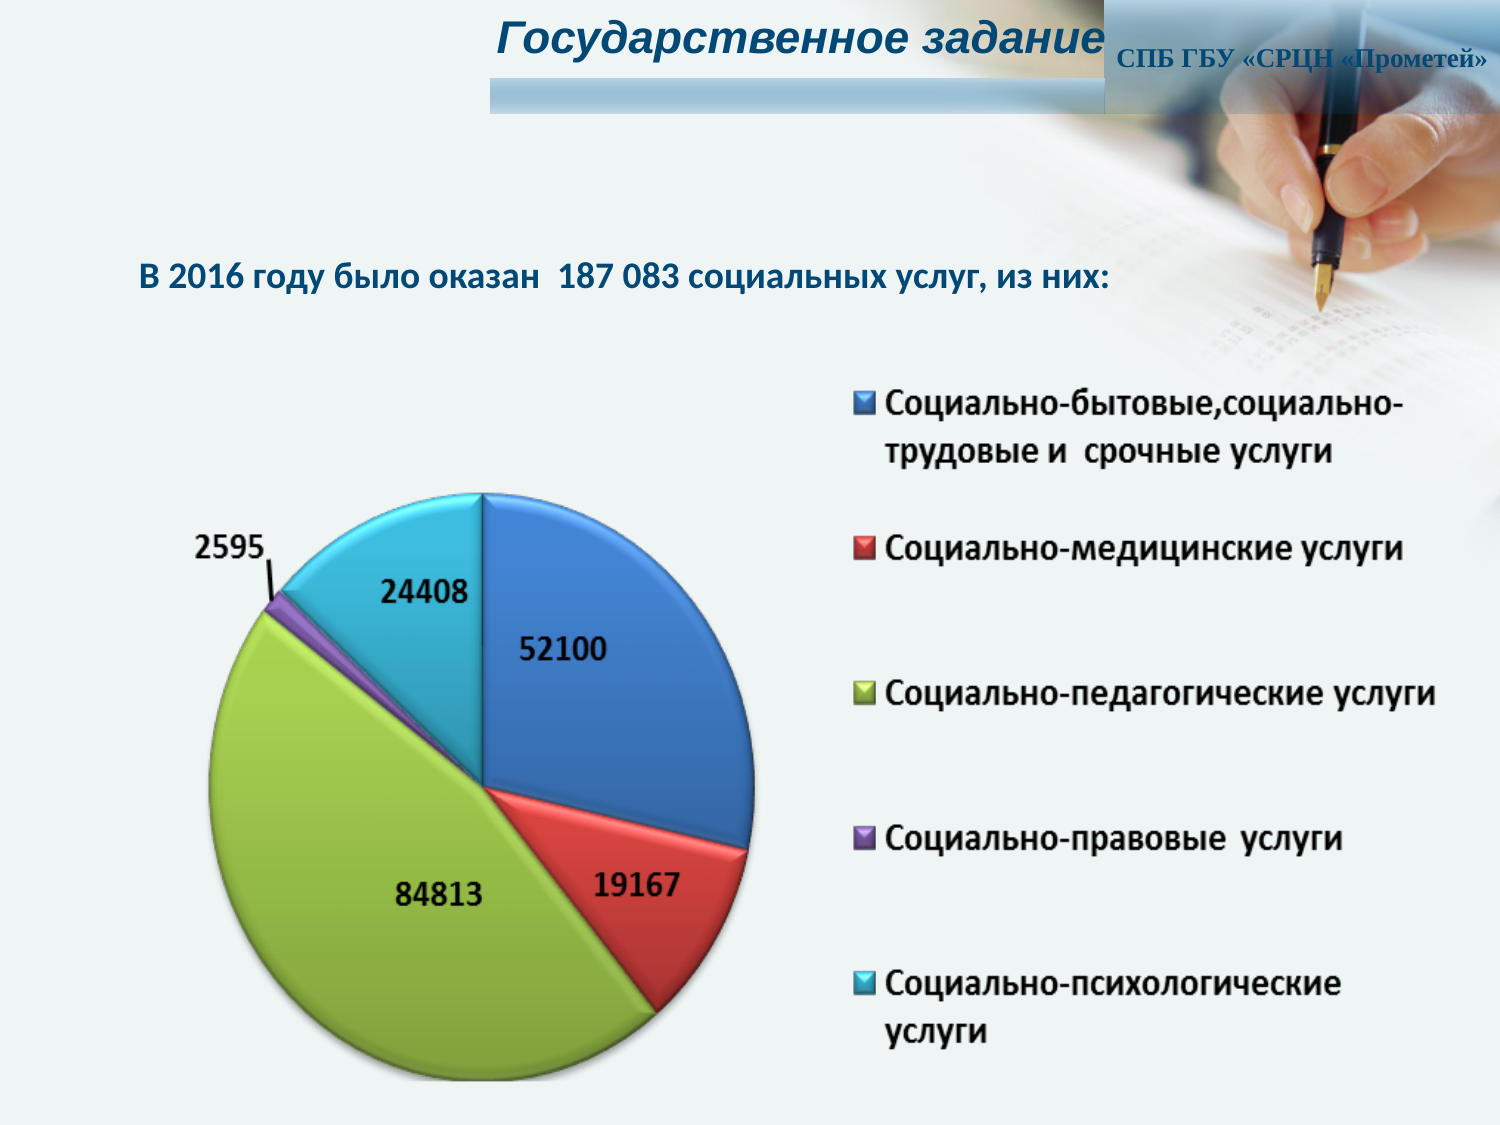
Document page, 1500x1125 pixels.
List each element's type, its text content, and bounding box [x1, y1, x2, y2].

text_box Государственное задание [481, 0, 1122, 70]
text_box СПБ ГБУ «CРЦН «Прометей» [1104, 0, 1500, 114]
text_box [490, 78, 1105, 114]
text_box В 2016 году было оказан 187 083 социальных услуг, из них: [123, 243, 1128, 301]
picture [0, 0, 1500, 1125]
